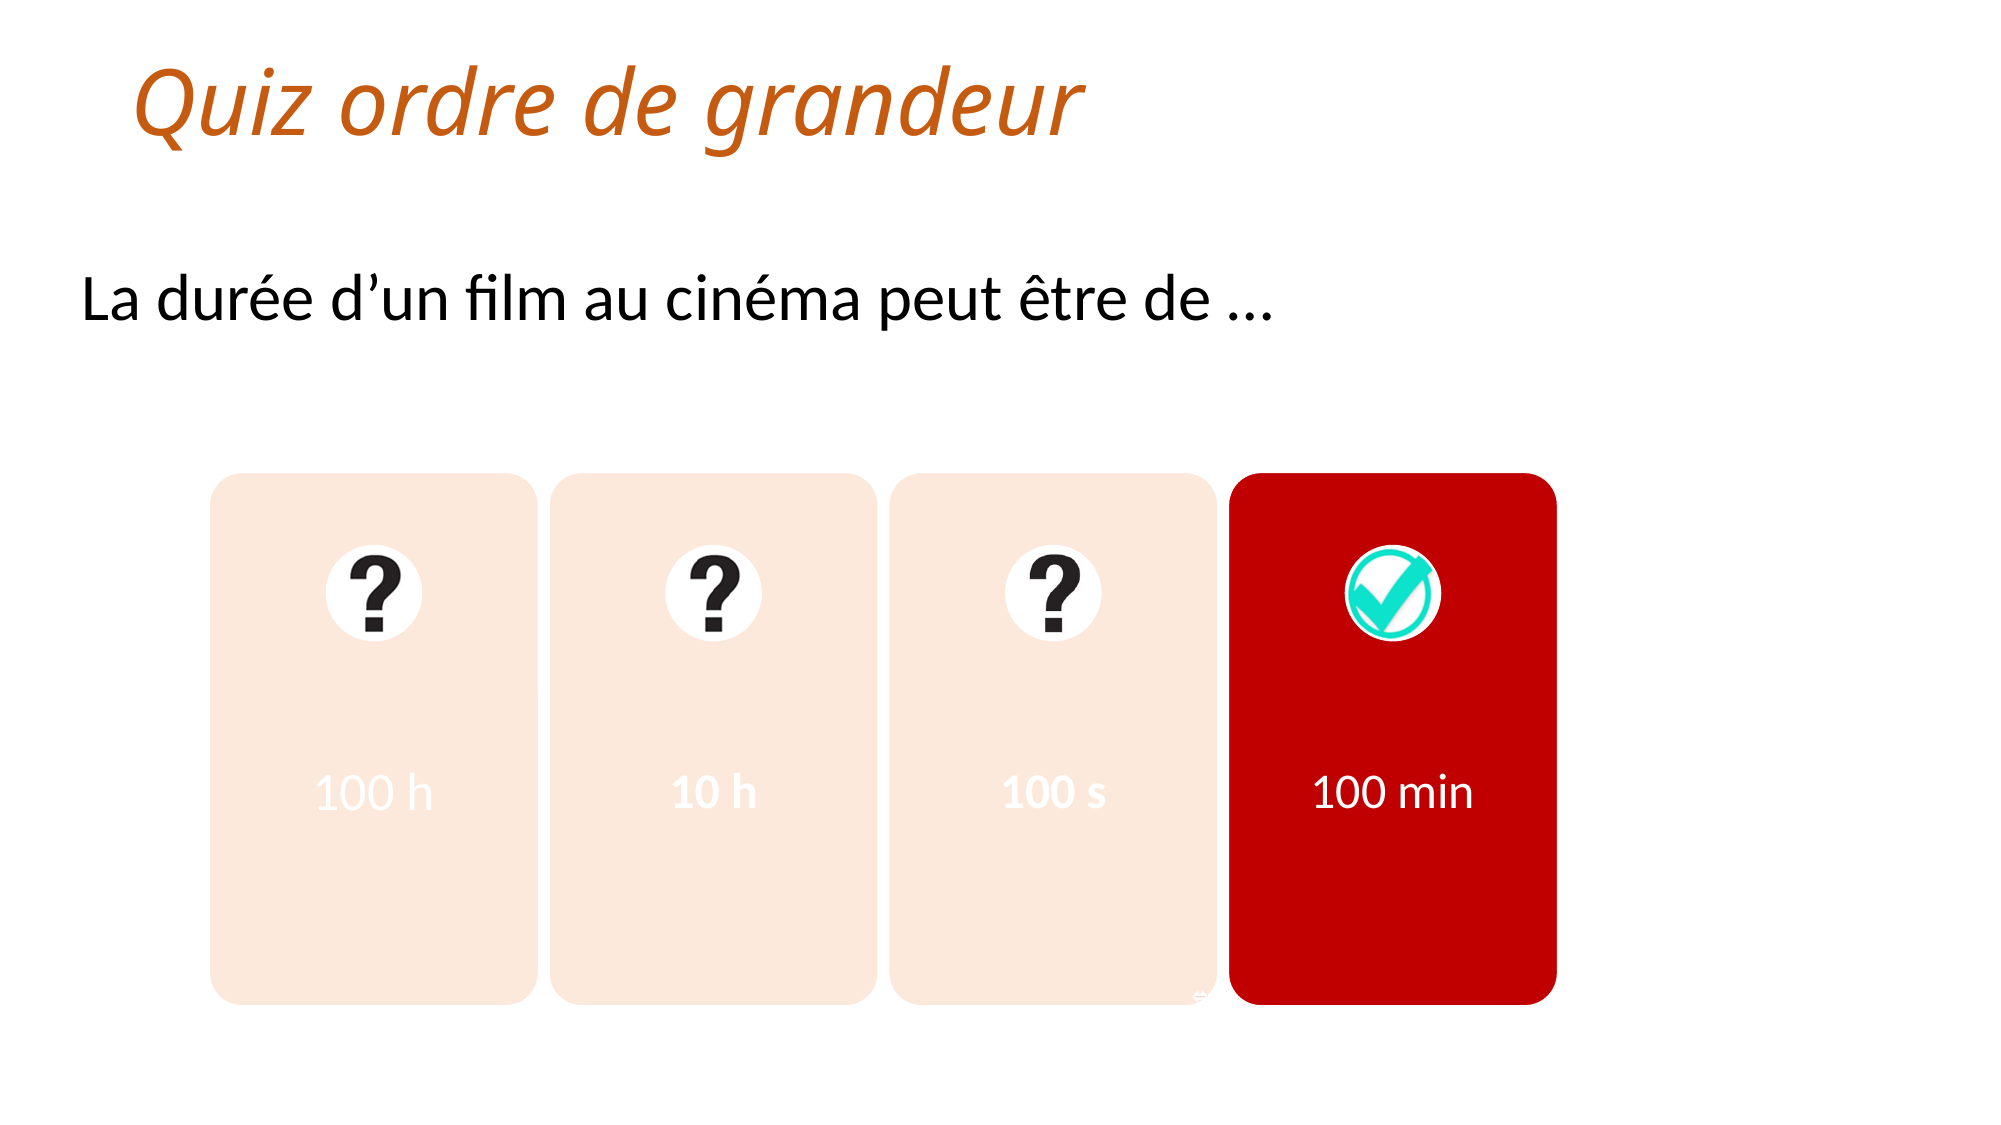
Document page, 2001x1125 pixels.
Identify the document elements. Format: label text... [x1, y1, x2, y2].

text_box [208, 472, 1559, 1007]
text_box Quiz ordre de grandeur [115, 35, 1100, 161]
text_box La durée d’un film au cinéma peut être de … [66, 246, 1299, 342]
